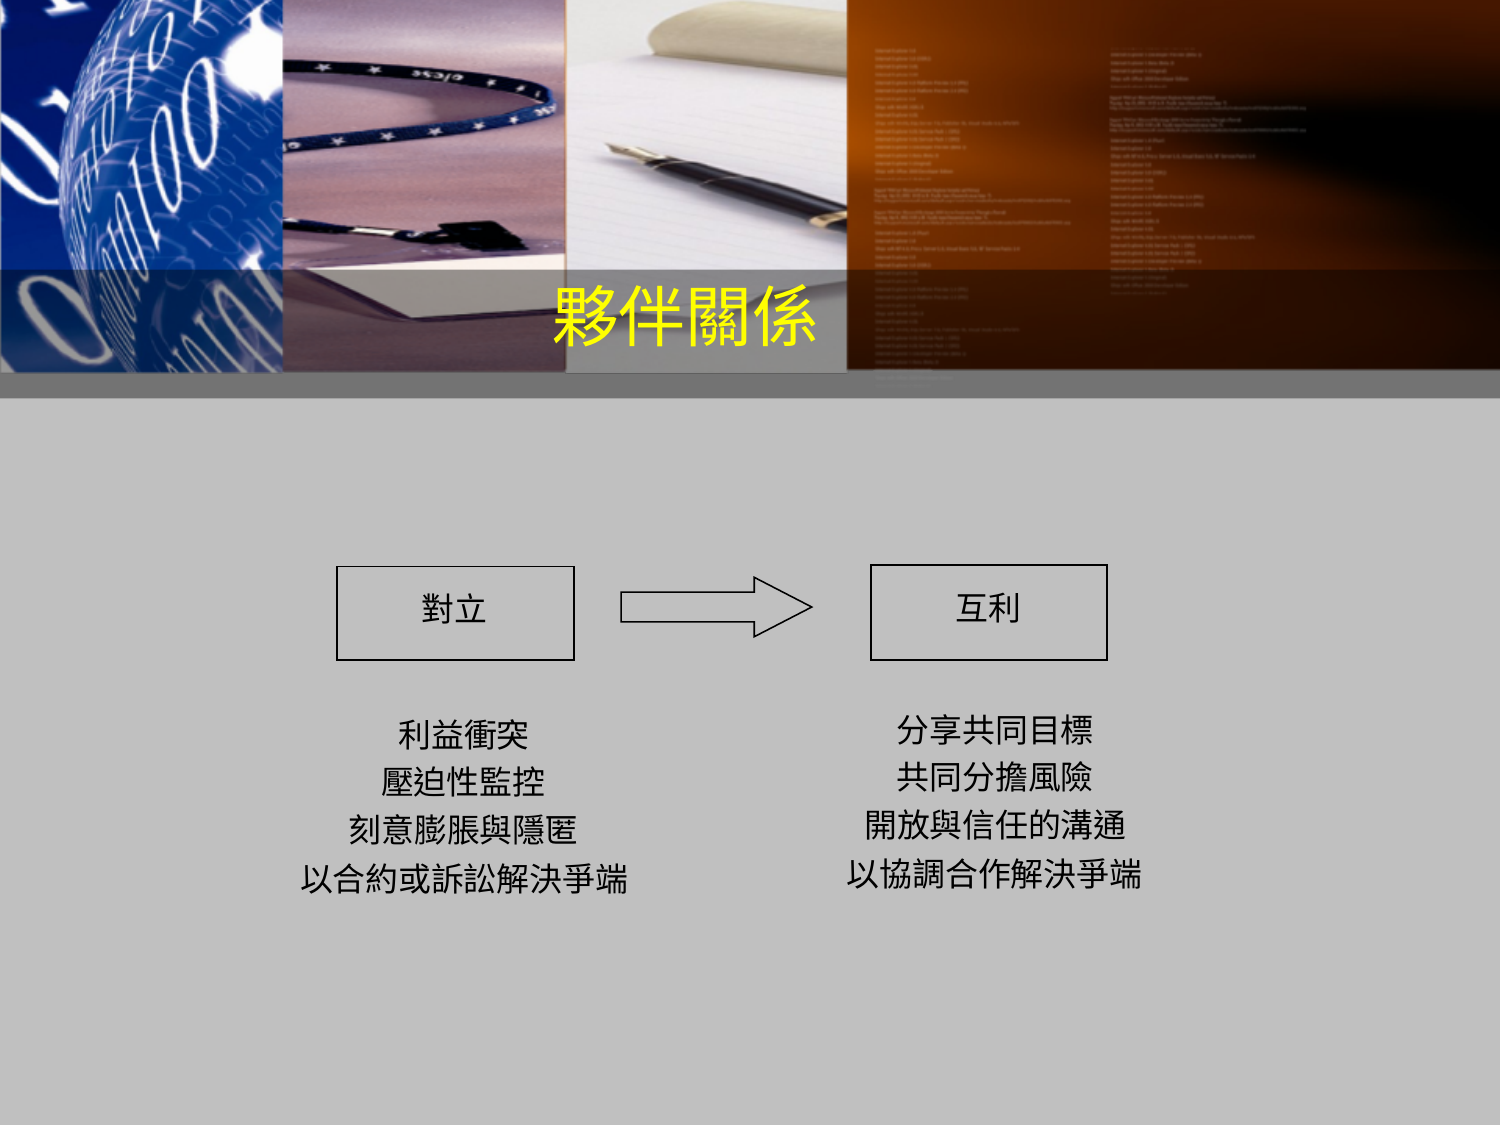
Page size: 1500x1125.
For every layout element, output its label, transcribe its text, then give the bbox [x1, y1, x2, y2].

title 夥伴關係 [537, 267, 916, 374]
picture [0, 0, 1500, 388]
picture [265, 562, 1190, 955]
